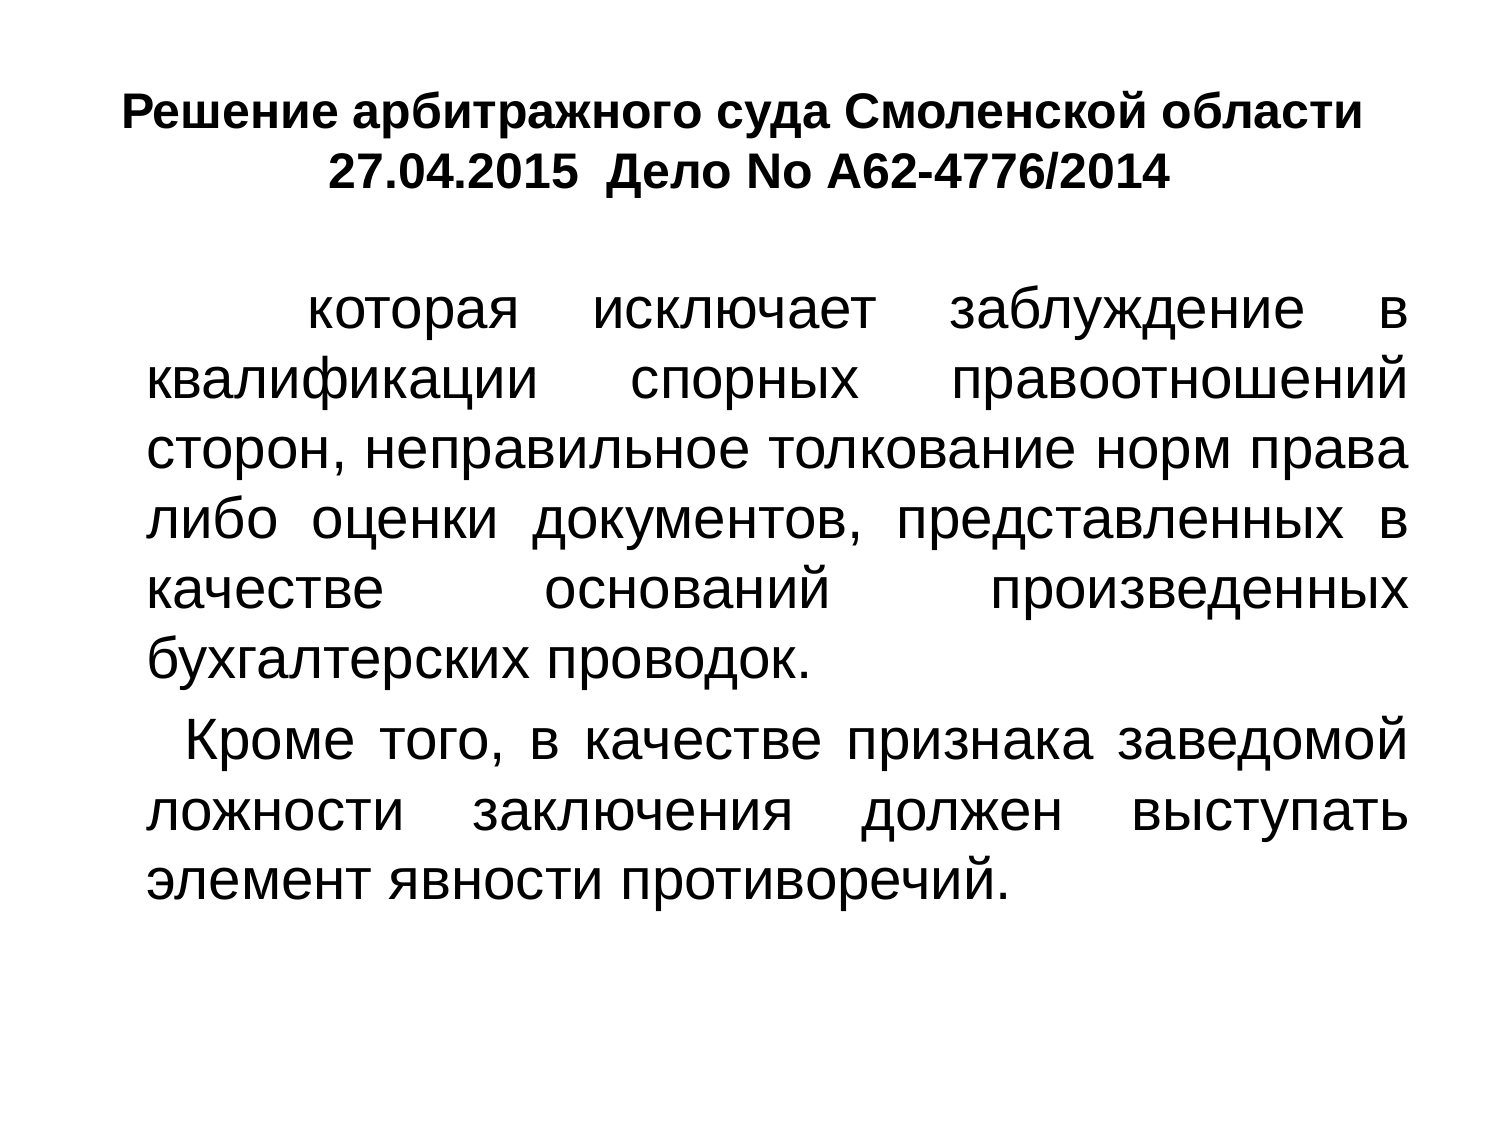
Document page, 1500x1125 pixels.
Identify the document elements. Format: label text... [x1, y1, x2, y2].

list которая исключает заблуждение в квалификации спорных правоотношений сторон, неправильное толкование норм права либо оценки документов, представленных в качестве оснований произведенных бухгалтерских проводок. Кроме того, в качестве признака заведомой ложности заключения должен выступать элемент явности противоречий. [74, 262, 1426, 1006]
title Решение арбитражного суда Смоленской области 27.04.2015 Дело No А62-4776/2014 [74, 44, 1426, 233]
